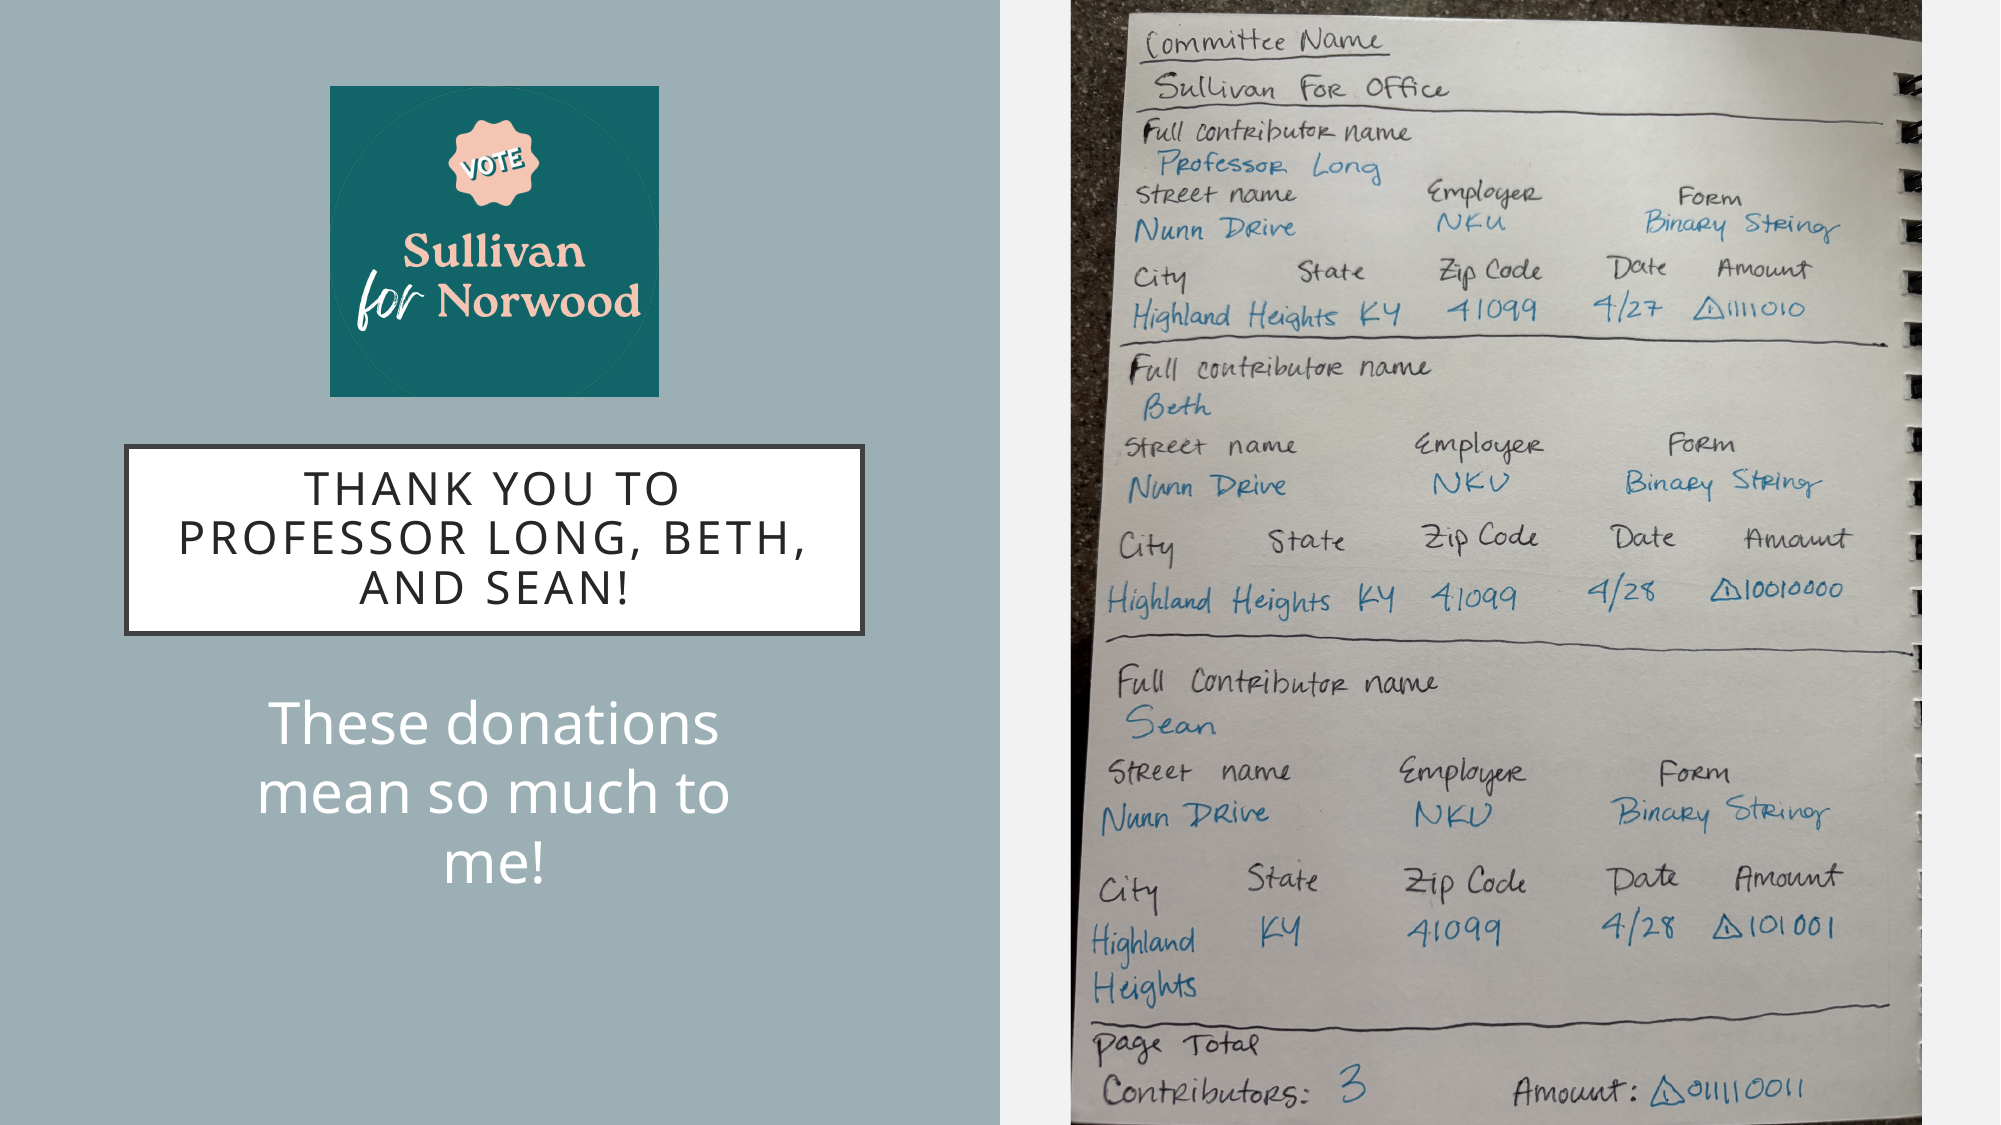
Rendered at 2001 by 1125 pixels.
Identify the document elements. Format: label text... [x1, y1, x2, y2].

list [928, 131, 2000, 984]
title Thank you to professor long, beth, and sean! [124, 444, 865, 636]
picture [1071, 984, 1922, 1124]
picture [330, 86, 659, 397]
picture [1071, 0, 1922, 131]
list These donations mean so much to me! [183, 678, 806, 1039]
